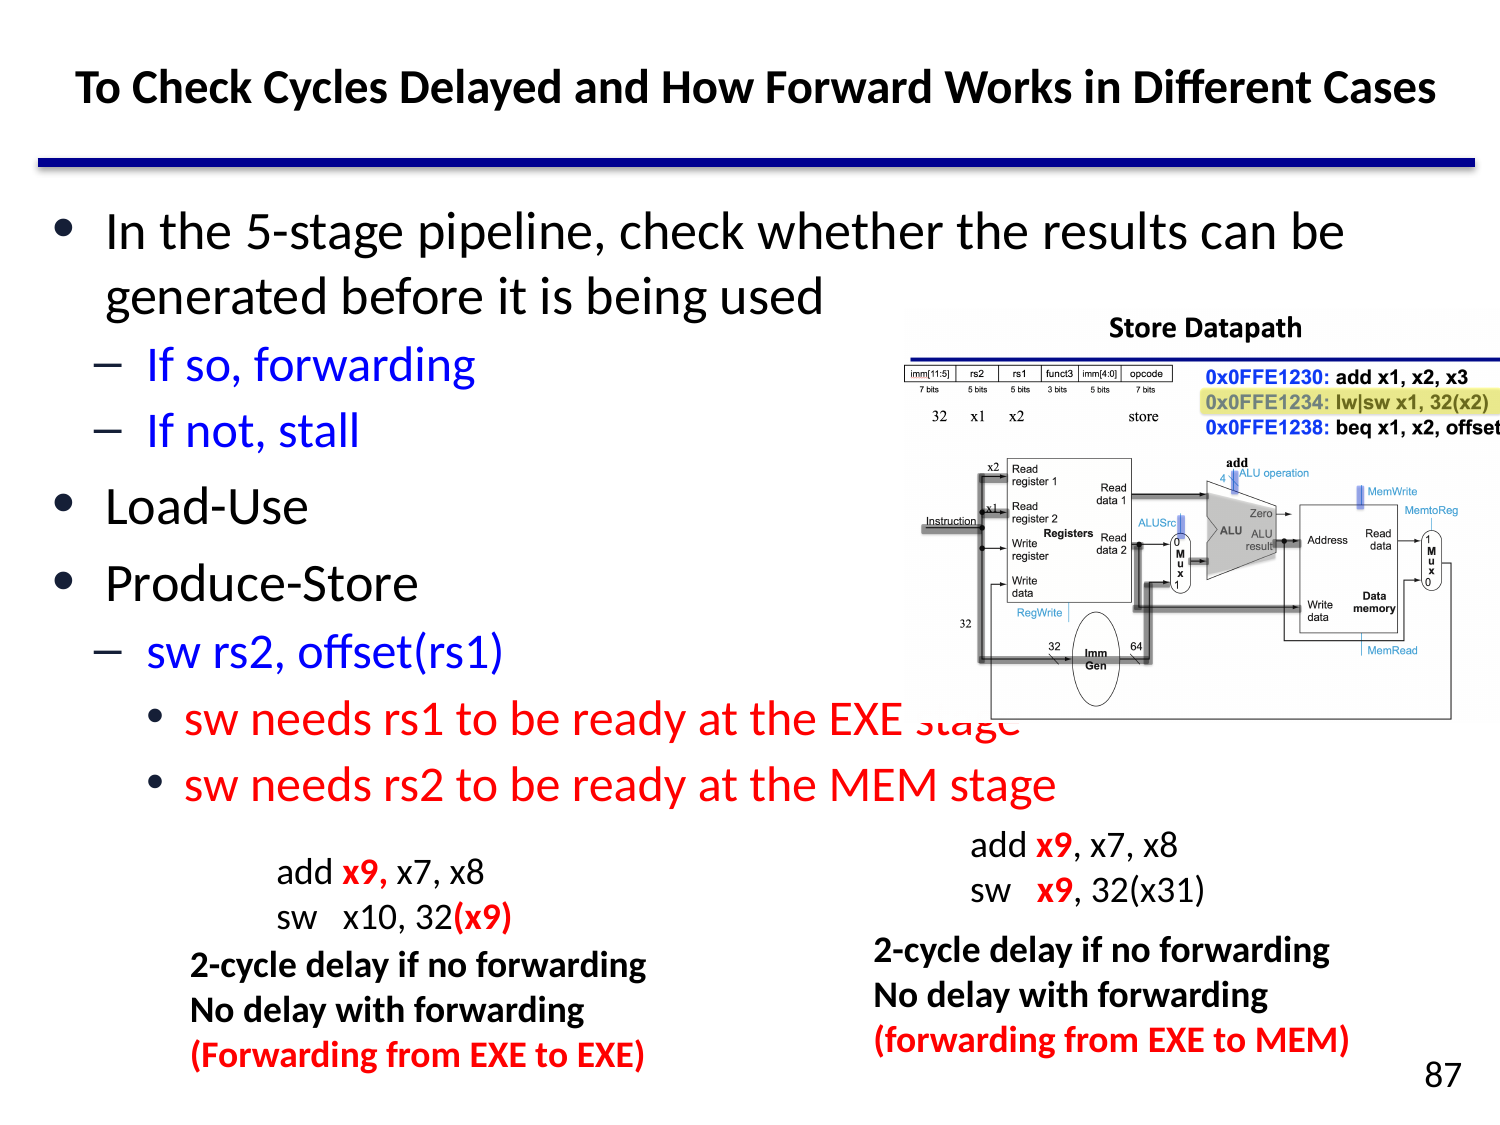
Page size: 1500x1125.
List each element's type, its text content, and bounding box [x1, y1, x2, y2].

text_box add x9, x7, x8 sw x9, 32(x31) [951, 812, 1289, 917]
picture [904, 308, 1500, 723]
text_box add x9, x7, x8 sw x10, 32(x9) [257, 839, 595, 932]
text_box 2-cycle delay if no forwarding No delay with forwarding (Forwarding from EXE to EXE) [174, 932, 750, 1082]
slide_number 87 [1127, 1042, 1478, 1103]
text_box 2-cycle delay if no forwarding No delay with forwarding (forwarding from EXE to MEM) [858, 917, 1457, 1067]
title To Check Cycles Delayed and How Forward Works in Different Cases [37, 24, 1475, 143]
list In the 5-stage pipeline, check whether the results can be generated before it is being used If so, forwarding If not, stall Load-Use Produce-Store sw rs2, offset(rs1) sw needs rs1 to be ready at the EXE stage sw needs rs2 to be ready at the MEM stage [37, 187, 1475, 1043]
